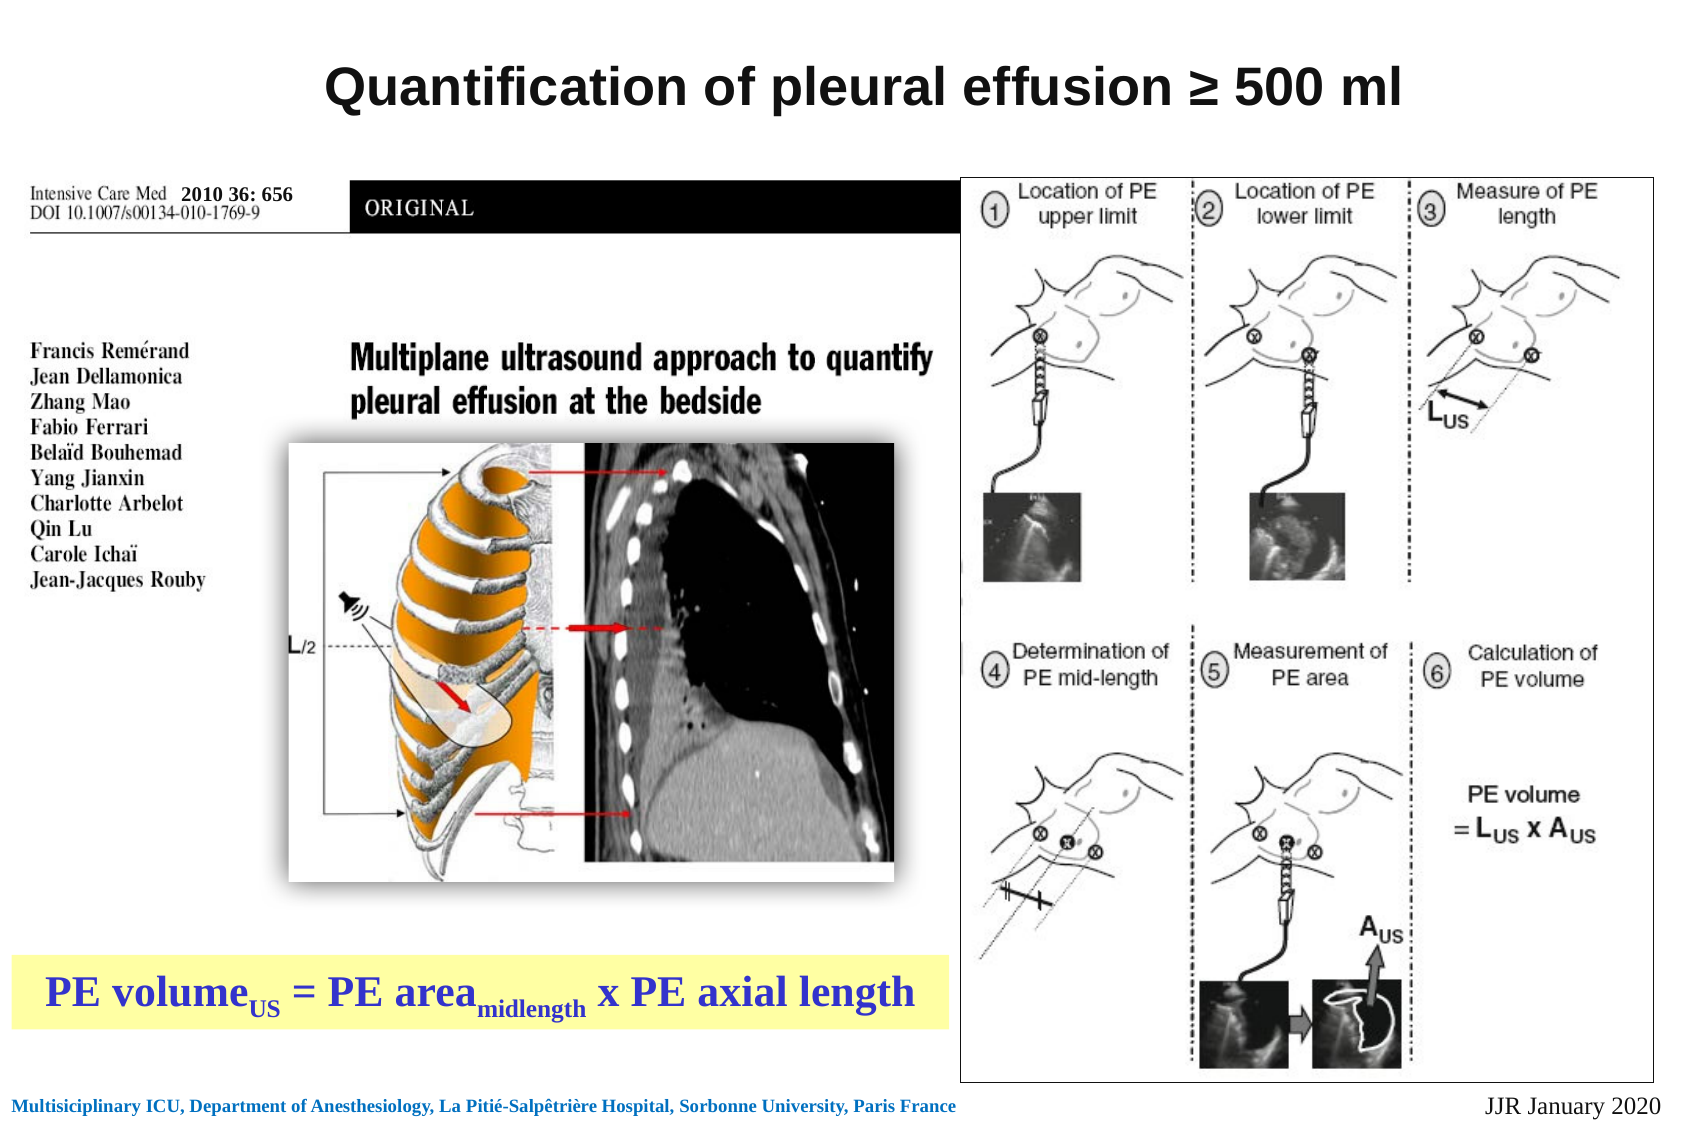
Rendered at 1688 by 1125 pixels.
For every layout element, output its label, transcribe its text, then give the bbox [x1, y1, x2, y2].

text_box PE volumeUS = PE areamidlength x PE axial length [11, 954, 950, 1030]
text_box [24, 161, 986, 622]
picture [288, 443, 895, 882]
title Quantification of pleural effusion ≥ 500 ml [6, 19, 1688, 149]
picture [960, 177, 1654, 1083]
text_box JJR January 2020 [1446, 1082, 1688, 1125]
text_box Multisiciplinary ICU, Department of Anesthesiology, La Pitié-Salpêtrière Hospital, Sorbonne University, Paris France [0, 1086, 974, 1124]
